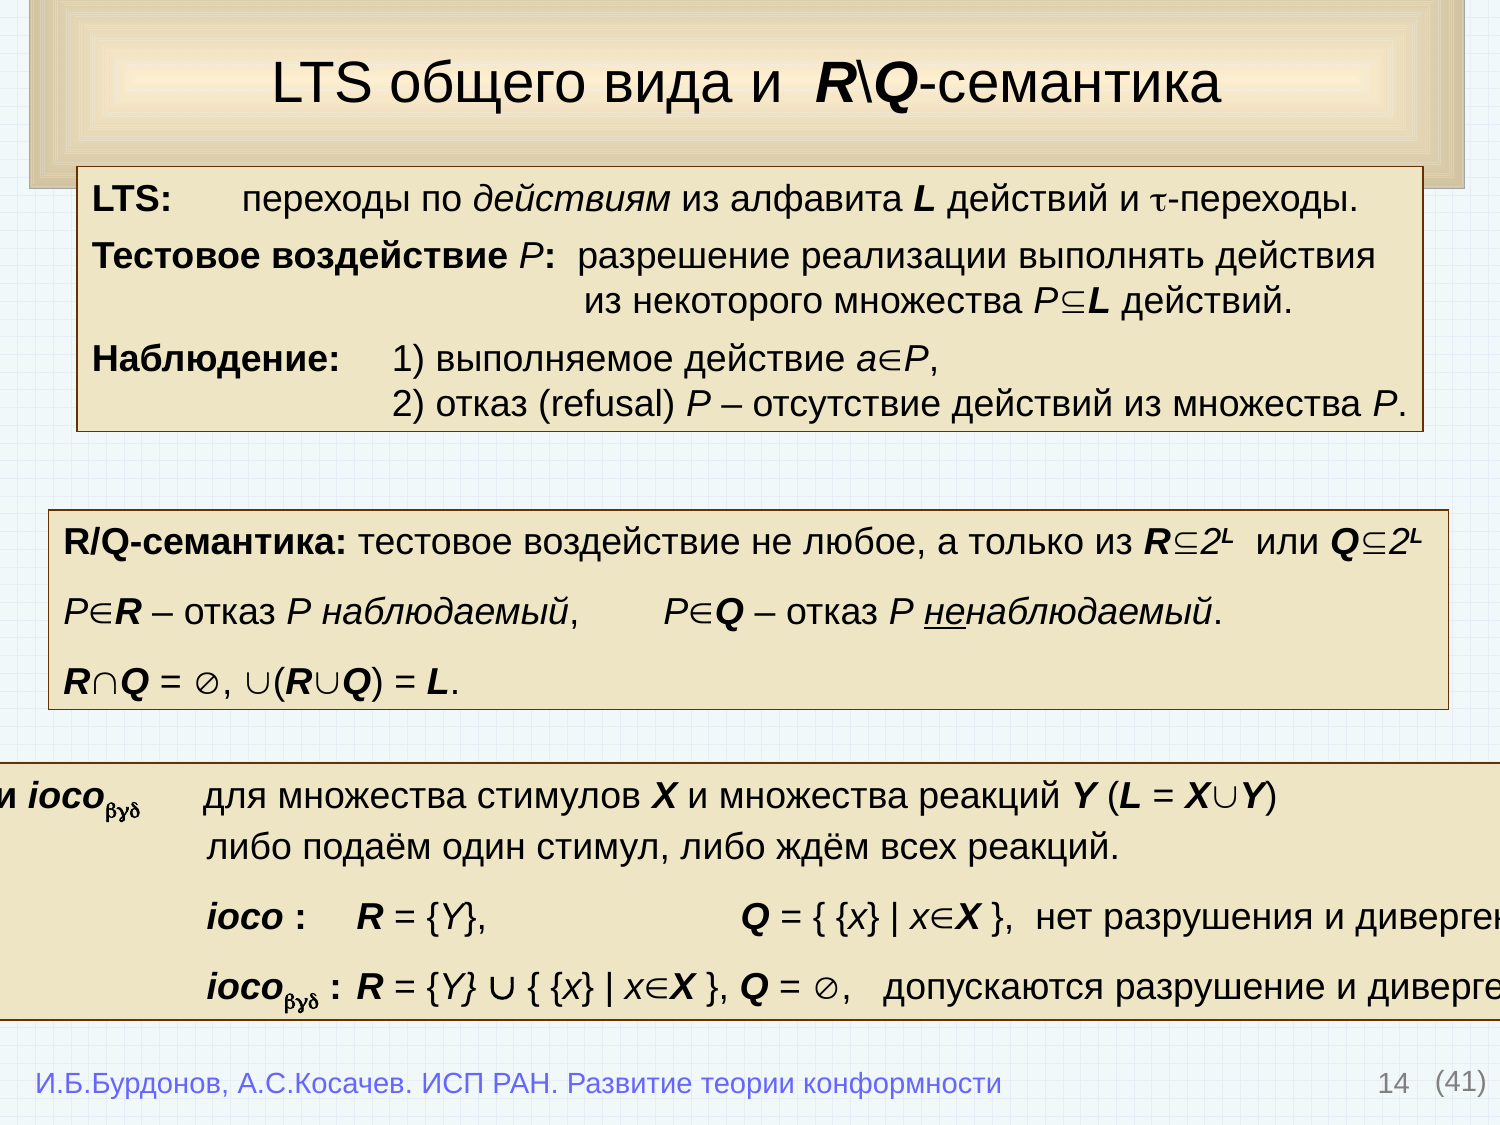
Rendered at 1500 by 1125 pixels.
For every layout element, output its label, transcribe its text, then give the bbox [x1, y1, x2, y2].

text_box LTS: переходы по действиям из алфавита L действий и -переходы. Тестовое воздействие P: разрешение реализации выполнять действия из некоторого множества PL действий. Наблюдение: 1) выполняемое действие aP, 2) отказ (refusal) P – отсутствие действий из множества P. [77, 166, 1423, 432]
slide_number 14 [1074, 1056, 1426, 1125]
title LTS общего вида и R\Q-семантика [29, 0, 1465, 189]
text_box ioco и ioco для множества стимулов X и множества реакций Y (L = XY) либо подаём один стимул, либо ждём всех реакций. ioco : R = {Y}, Q = { {x} | xX }, нет разрушения и дивергенции. ioco : R = {Y}  { {x} | xX }, Q = , допускаются разрушение и дивергенция. [0, 763, 1500, 1021]
text_box (41) [1435, 1061, 1488, 1097]
text_box R/Q-семантика: тестовое воздействие не любое, а только из R2L или Q2L PR – отказ P наблюдаемый, PQ – отказ P ненаблюдаемый. RQ = , (RQ) = L. [48, 509, 1449, 710]
text_box И.Б.Бурдонов, А.С.Косачев. ИСП РАН. Развитие теории конформности [35, 1064, 1004, 1100]
